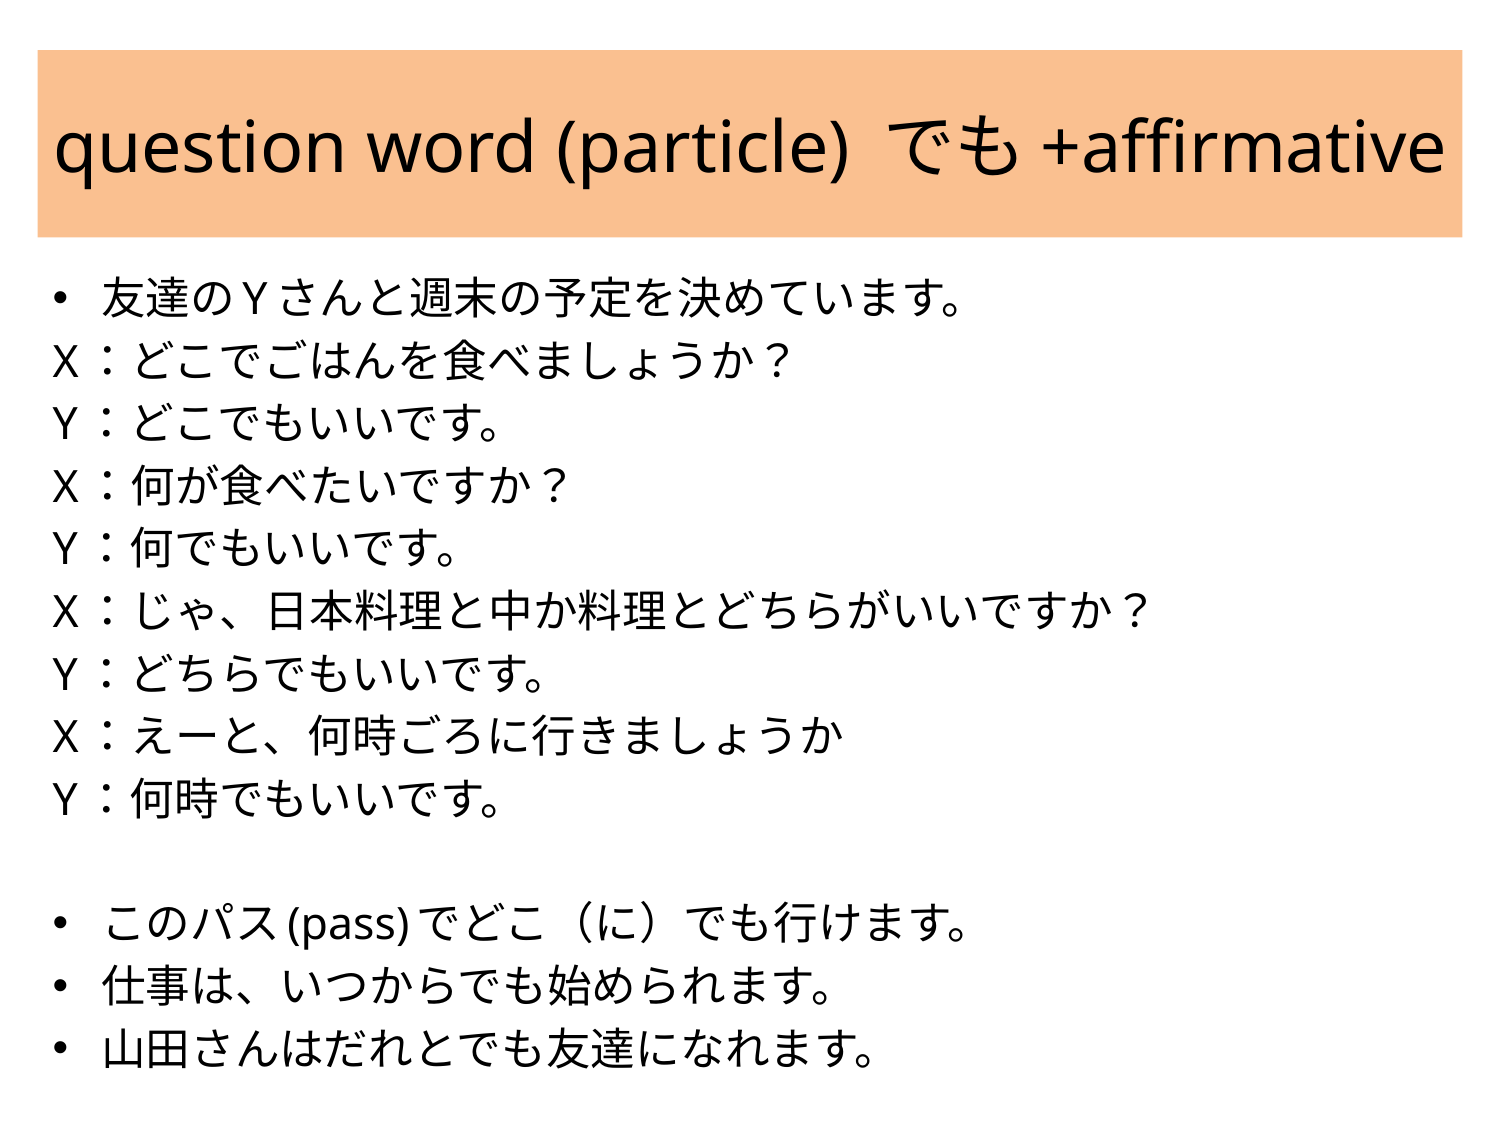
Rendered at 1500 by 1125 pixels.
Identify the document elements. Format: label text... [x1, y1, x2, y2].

list 友達のYさんと週末の予定を決めています。 X：どこでごはんを食べましょうか？ Y：どこでもいいです。 X：何が食べたいですか？ Y：何でもいいです。 X：じゃ、日本料理と中か料理とどちらがいいですか？ Y：どちらでもいいです。 X：えーと、何時ごろに行きましょうか Y：何時でもいいです。 このパス(pass)でどこ（に）でも行けます。 仕事は、いつからでも始められます。 山田さんはだれとでも友達になれます。 [37, 262, 1463, 1088]
title question word (particle) でも+affirmative [37, 50, 1463, 238]
